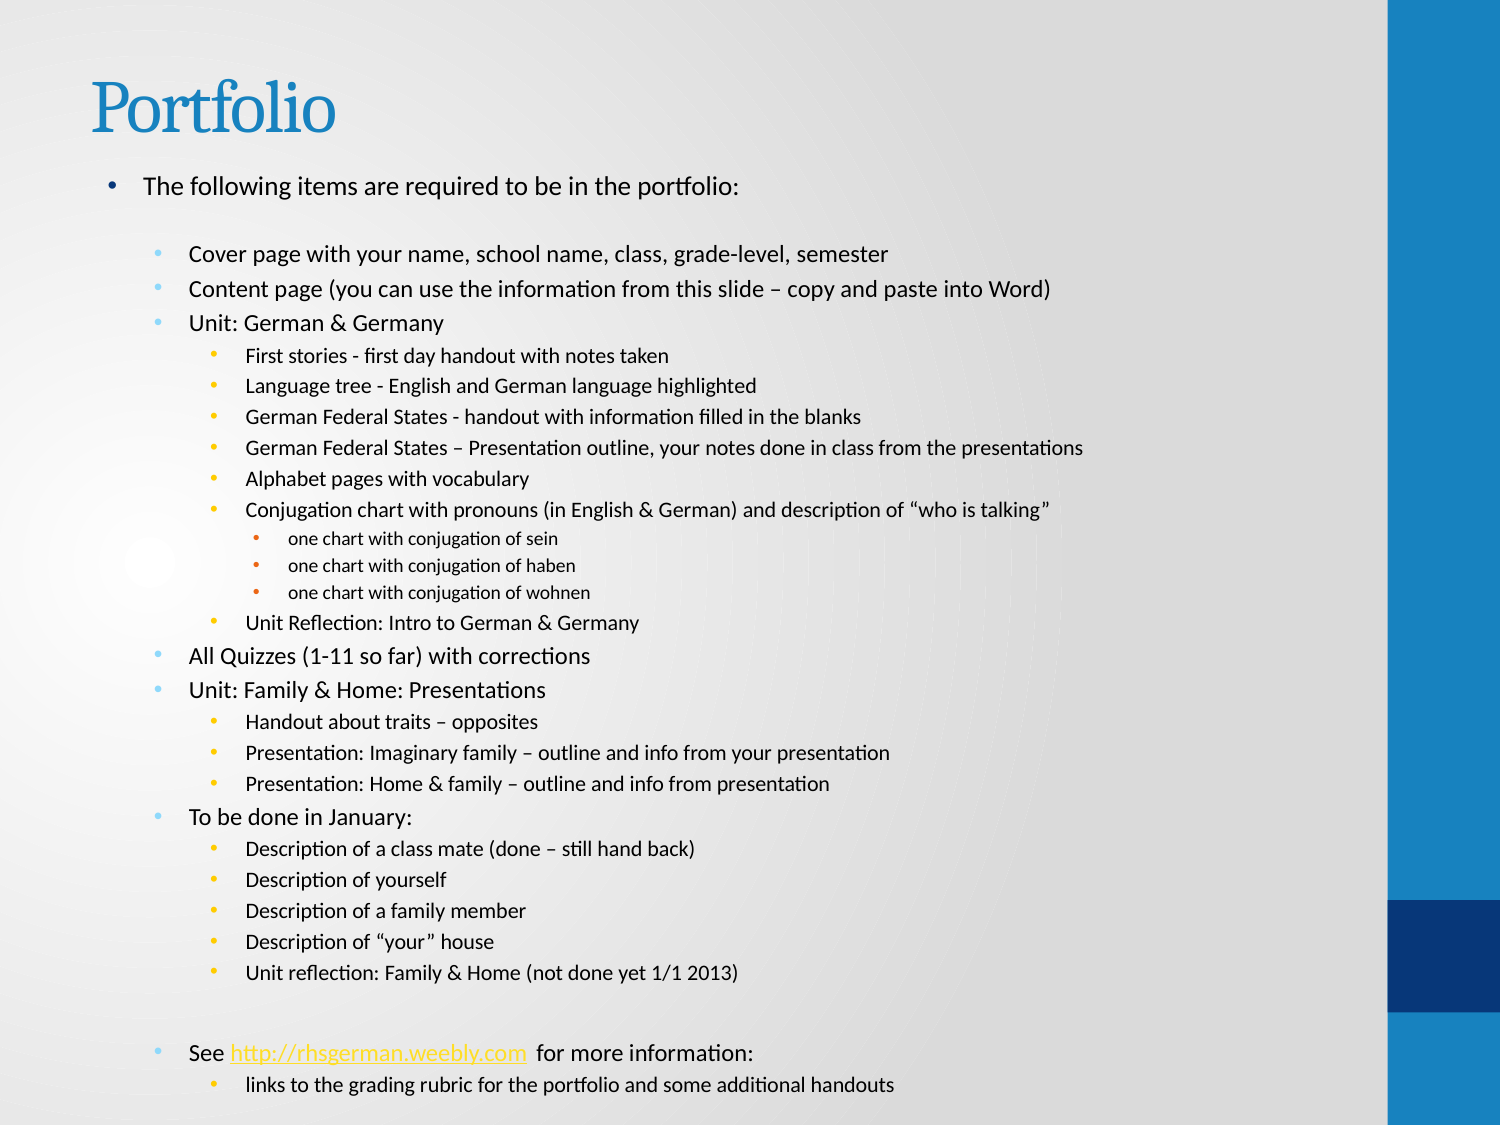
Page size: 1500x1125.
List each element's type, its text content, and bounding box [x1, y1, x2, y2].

title Portfolio [75, 45, 1325, 144]
list The following items are required to be in the portfolio: Cover page with your name, school name, class, grade-level, semester Content page (you can use the information from this slide – copy and paste into Word) Unit: German & Germany First stories - first day handout with notes taken Language tree - English and German language highlighted German Federal States - handout with information filled in the blanks German Federal States – Presentation outline, your notes done in class from the presentations Alphabet pages with vocabulary Conjugation chart with pronouns (in English & German) and description of “who is talking” one chart with conjugation of sein one chart with conjugation of haben one chart with conjugation of wohnen Unit Reflection: Intro to German & Germany All Quizzes (1-11 so far) with corrections Unit: Family & Home: Presentations Handout about traits – opposites Presentation: Imaginary family – outline and info from your presentation Presentation: Home & family – outline and info from presentation To be done in January: Description of a class mate (done – still hand back) Description of yourself Description of a family member Description of “your” house Unit reflection: Family & Home (not done yet 1/1 2013) See http://rhsgerman.weebly.com for more information: links to the grading rubric for the portfolio and some additional handouts [75, 161, 1325, 1109]
